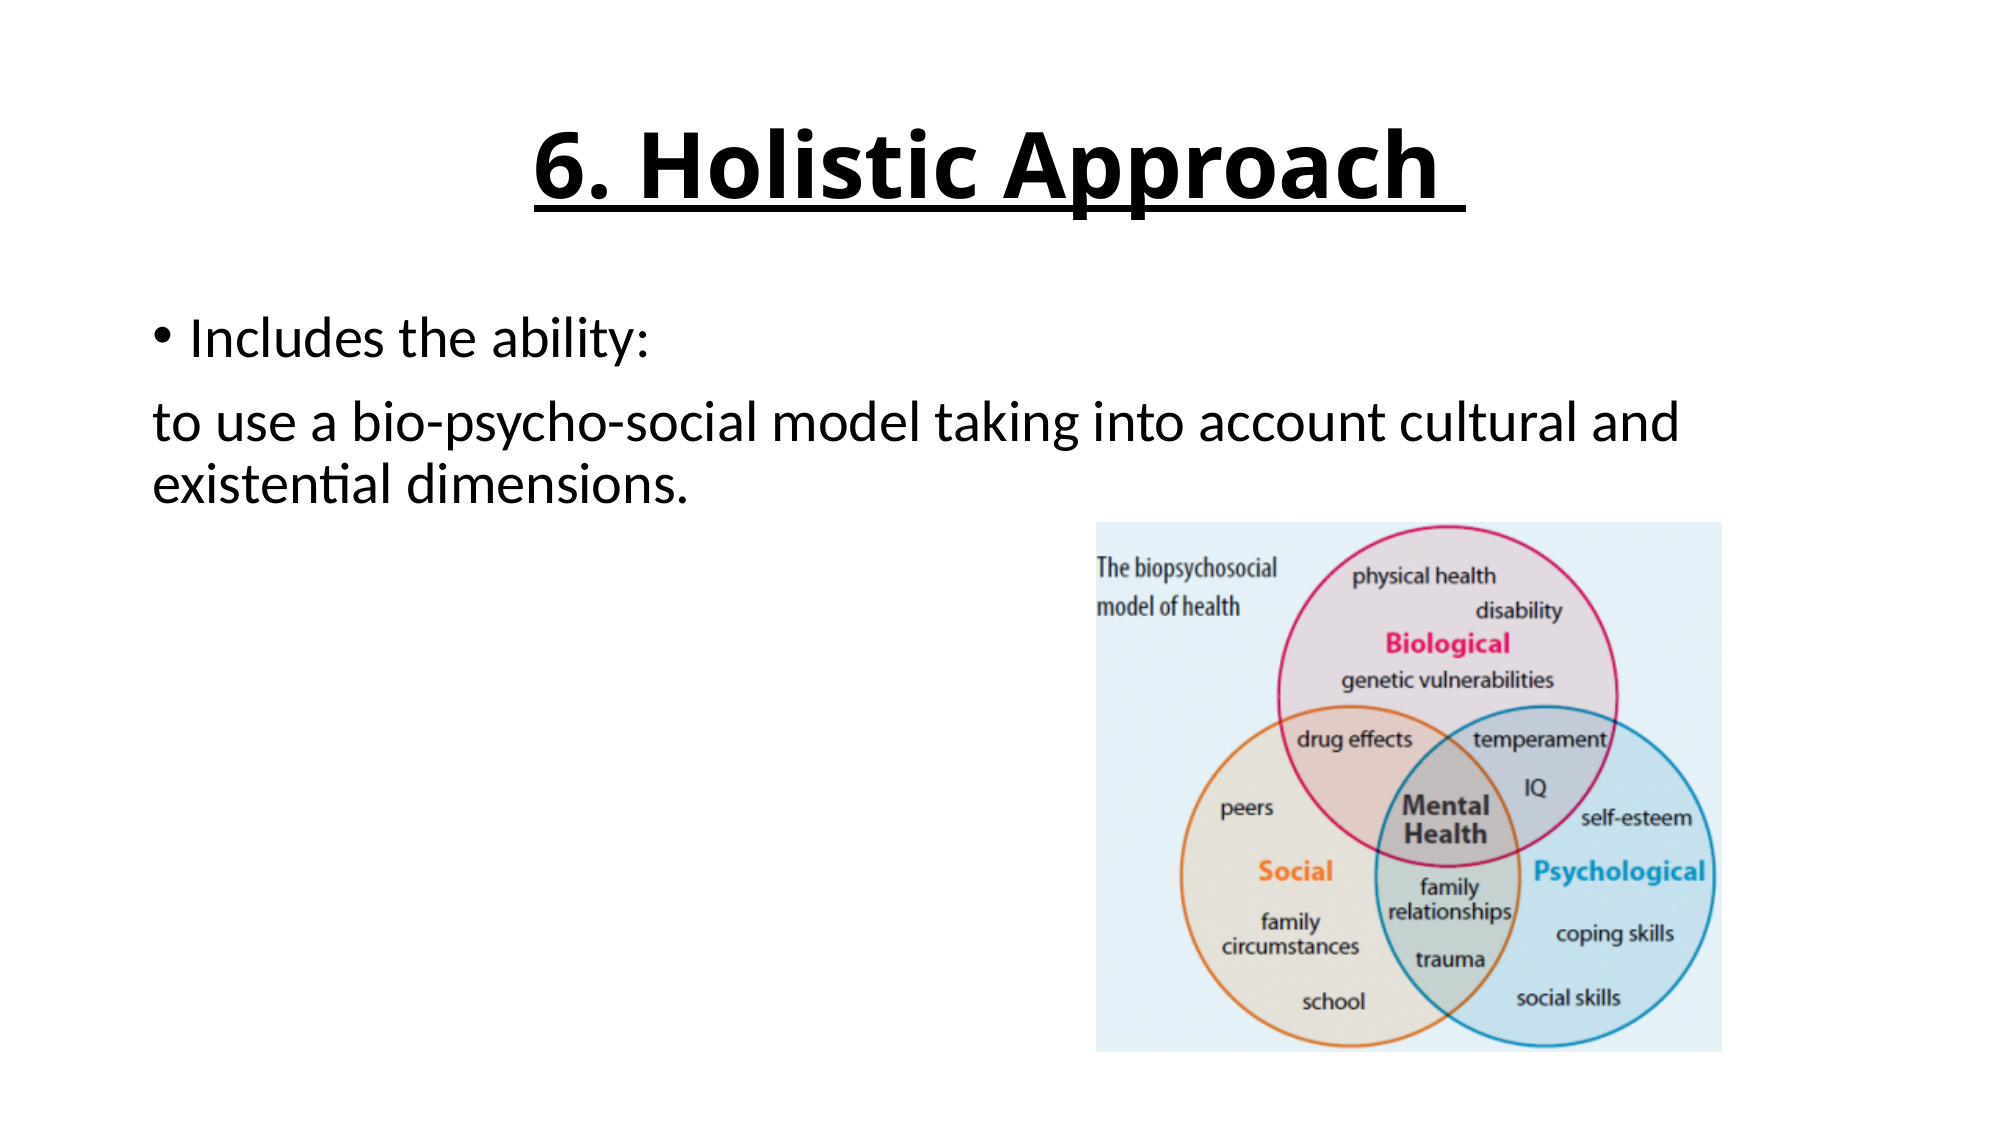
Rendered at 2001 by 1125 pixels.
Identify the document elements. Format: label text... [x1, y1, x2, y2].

picture [1096, 522, 1722, 1052]
title 6. Holistic Approach [137, 59, 1863, 278]
list Includes the ability: to use a bio-psycho-social model taking into account cultural and existential dimensions. [137, 299, 1863, 554]
